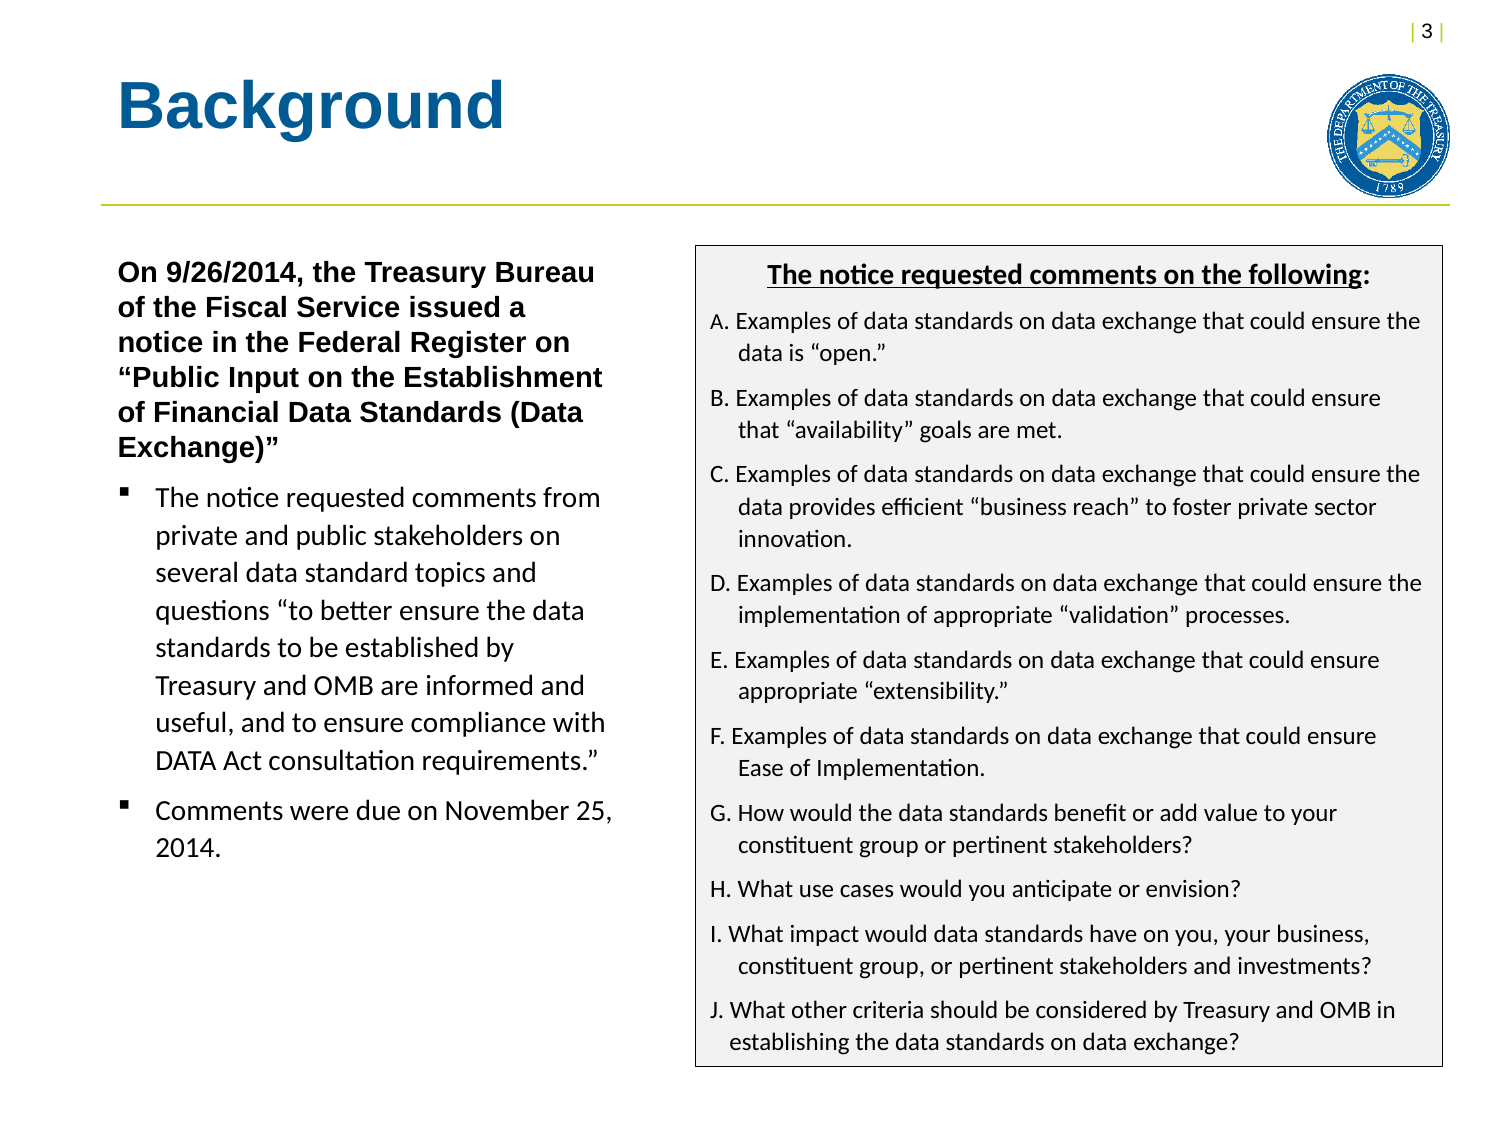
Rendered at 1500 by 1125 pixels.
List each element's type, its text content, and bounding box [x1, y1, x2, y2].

text_box The notice requested comments on the following: A. Examples of data standards on data exchange that could ensure the data is “open.” B. Examples of data standards on data exchange that could ensure that “availability” goals are met. C. Examples of data standards on data exchange that could ensure the data provides efficient “business reach” to foster private sector innovation. D. Examples of data standards on data exchange that could ensure the implementation of appropriate “validation” processes. E. Examples of data standards on data exchange that could ensure appropriate “extensibility.” F. Examples of data standards on data exchange that could ensure Ease of Implementation. G. How would the data standards benefit or add value to your constituent group or pertinent stakeholders? H. What use cases would you anticipate or envision? I. What impact would data standards have on you, your business, constituent group, or pertinent stakeholders and investments? J. What other criteria should be considered by Treasury and OMB in establishing the data standards on data exchange? [695, 315, 1443, 1066]
list On 9/26/2014, the Treasury Bureau of the Fiscal Service issued a notice in the Federal Register on “Public Input on the Establishment of Financial Data Standards (Data Exchange)” The notice requested comments from private and public stakeholders on several data standard topics and questions “to better ensure the data standards to be established by Treasury and OMB are informed and useful, and to ensure compliance with DATA Act consultation requirements.” Comments were due on November 25, 2014. [102, 245, 634, 1066]
title Background [102, 37, 1178, 180]
text_box [112, 212, 1463, 315]
picture [1327, 74, 1450, 198]
